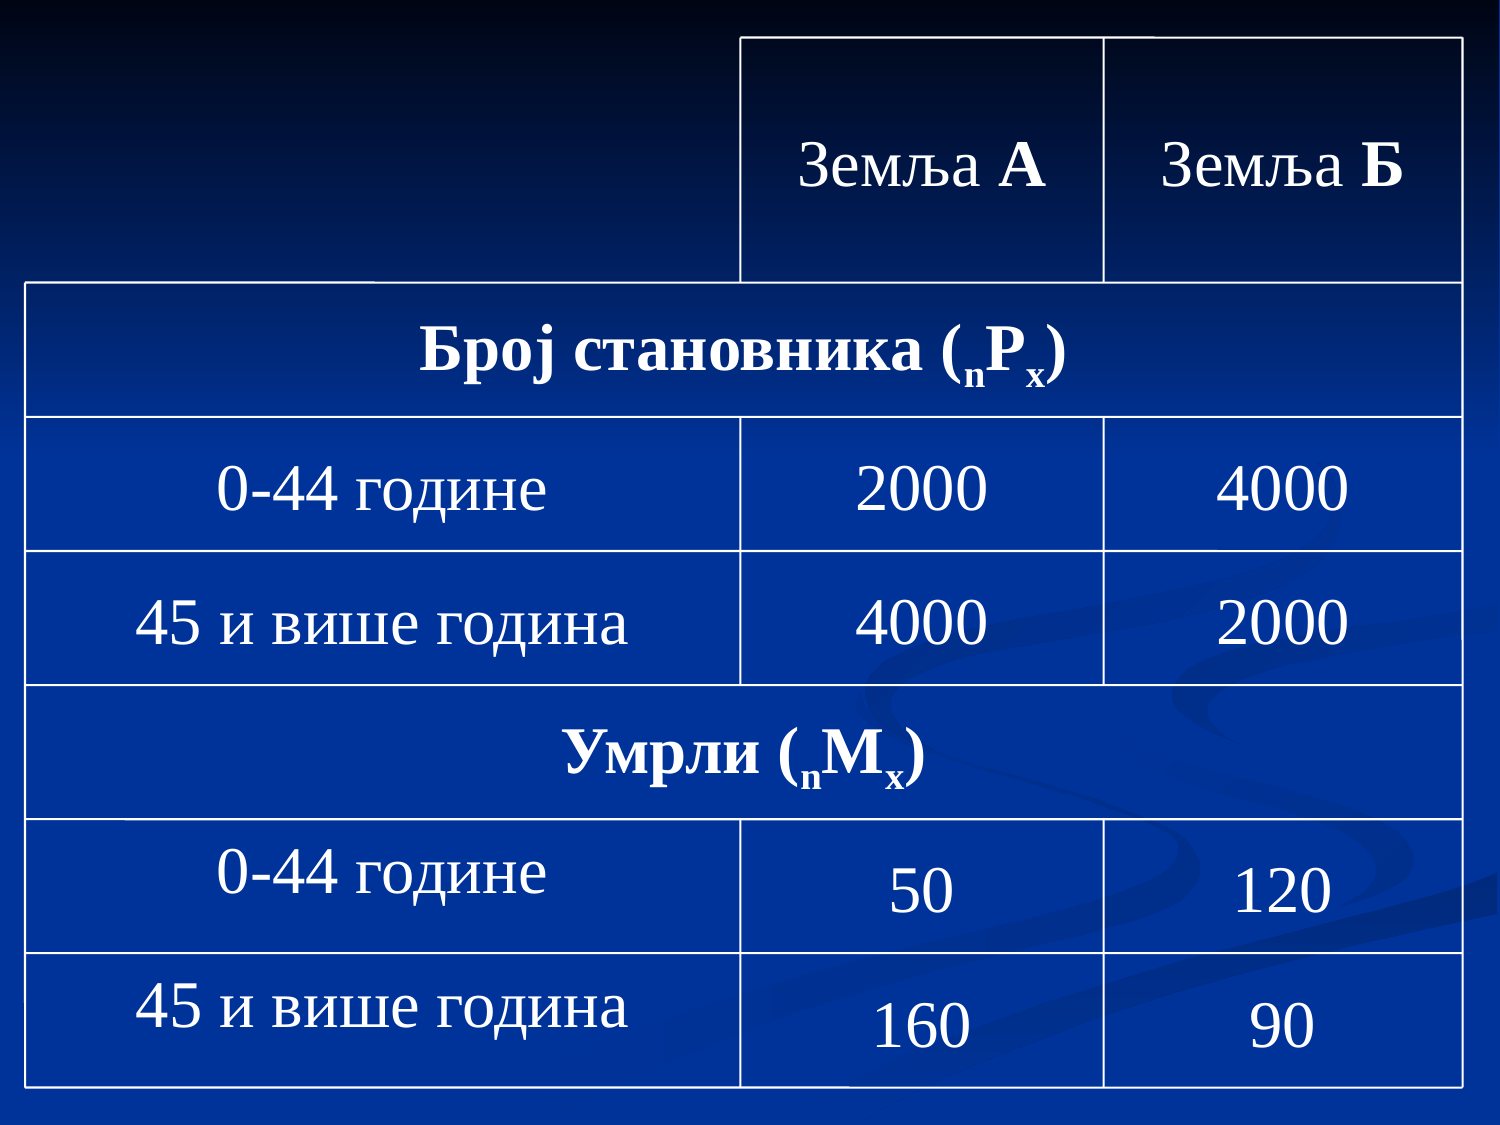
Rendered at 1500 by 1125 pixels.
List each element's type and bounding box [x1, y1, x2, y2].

text_box [24, 37, 1463, 1088]
